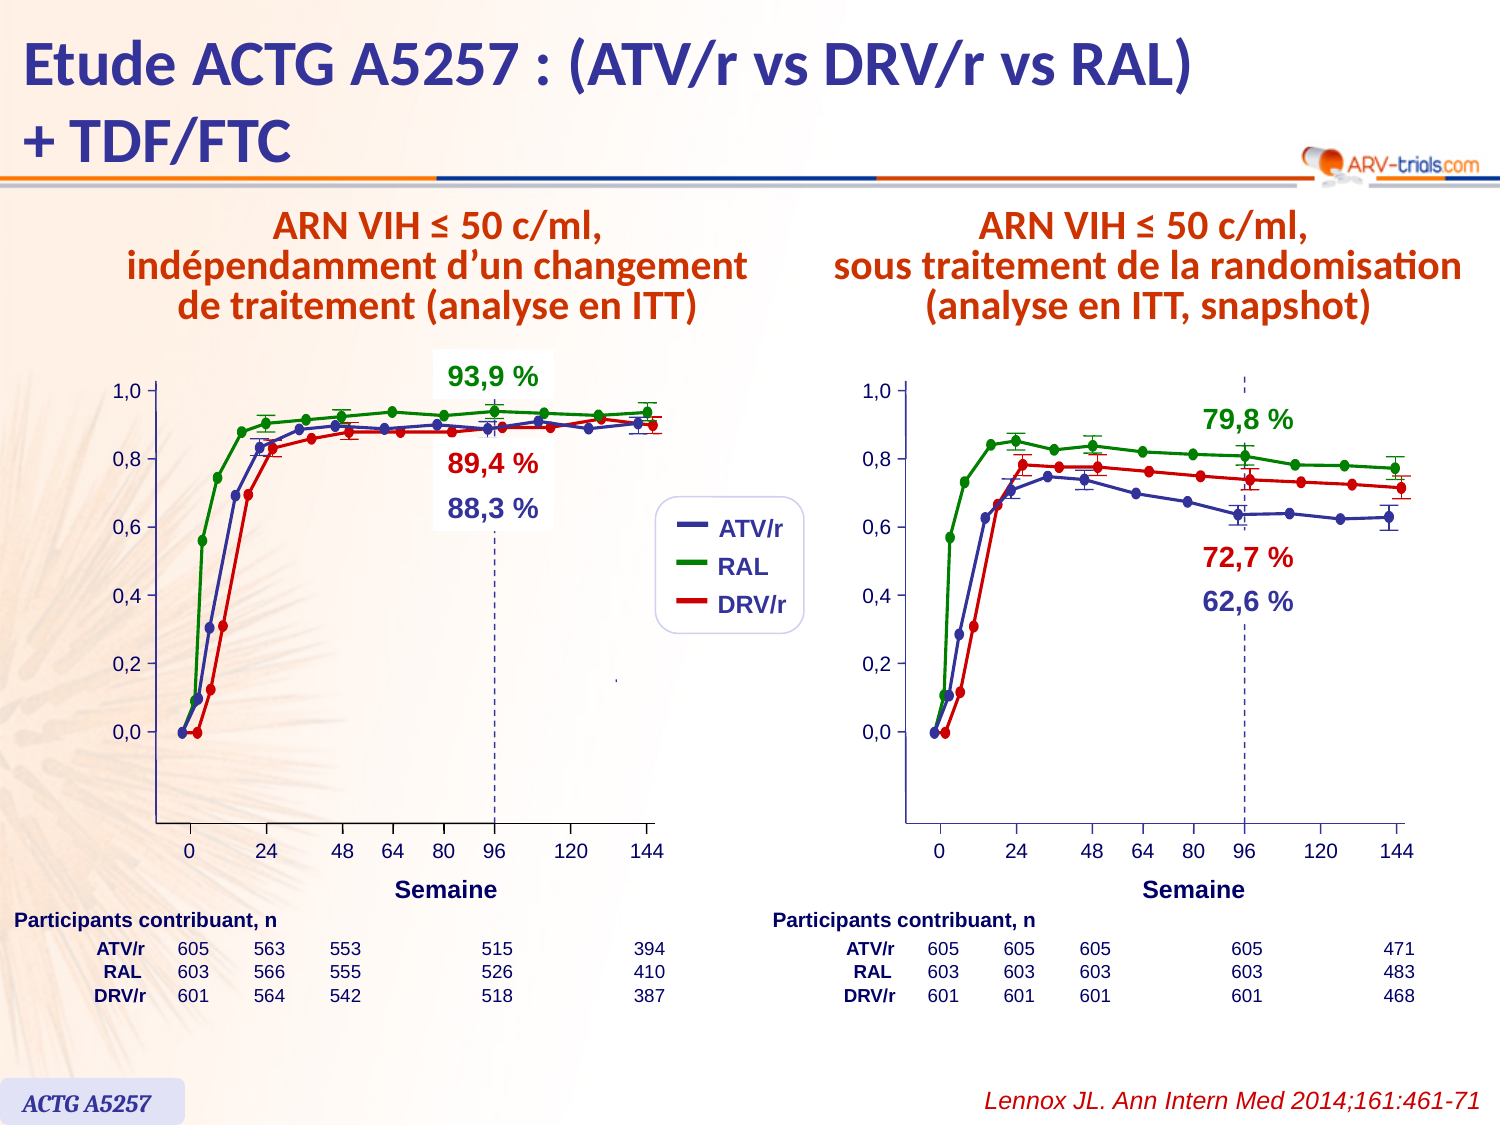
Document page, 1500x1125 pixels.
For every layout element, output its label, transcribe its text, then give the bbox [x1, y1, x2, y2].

text_box ARN VIH ≤ 50 c/ml, indépendamment d’un changement de traitement (analyse en ITT) [111, 200, 764, 335]
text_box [770, 374, 1415, 1006]
picture [0, 0, 1500, 1125]
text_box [0, 1077, 186, 1125]
text_box Lennox JL. Ann Intern Med 2014;161:461-71 [881, 1076, 1497, 1122]
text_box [12, 349, 666, 1006]
text_box ARN VIH ≤ 50 c/ml, sous traitement de la randomisation (analyse en ITT, snapshot) [818, 200, 1478, 335]
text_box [655, 496, 805, 634]
title Etude ACTG A5257 : (ATV/r vs DRV/r vs RAL) + TDF/FTC [8, 6, 1500, 190]
